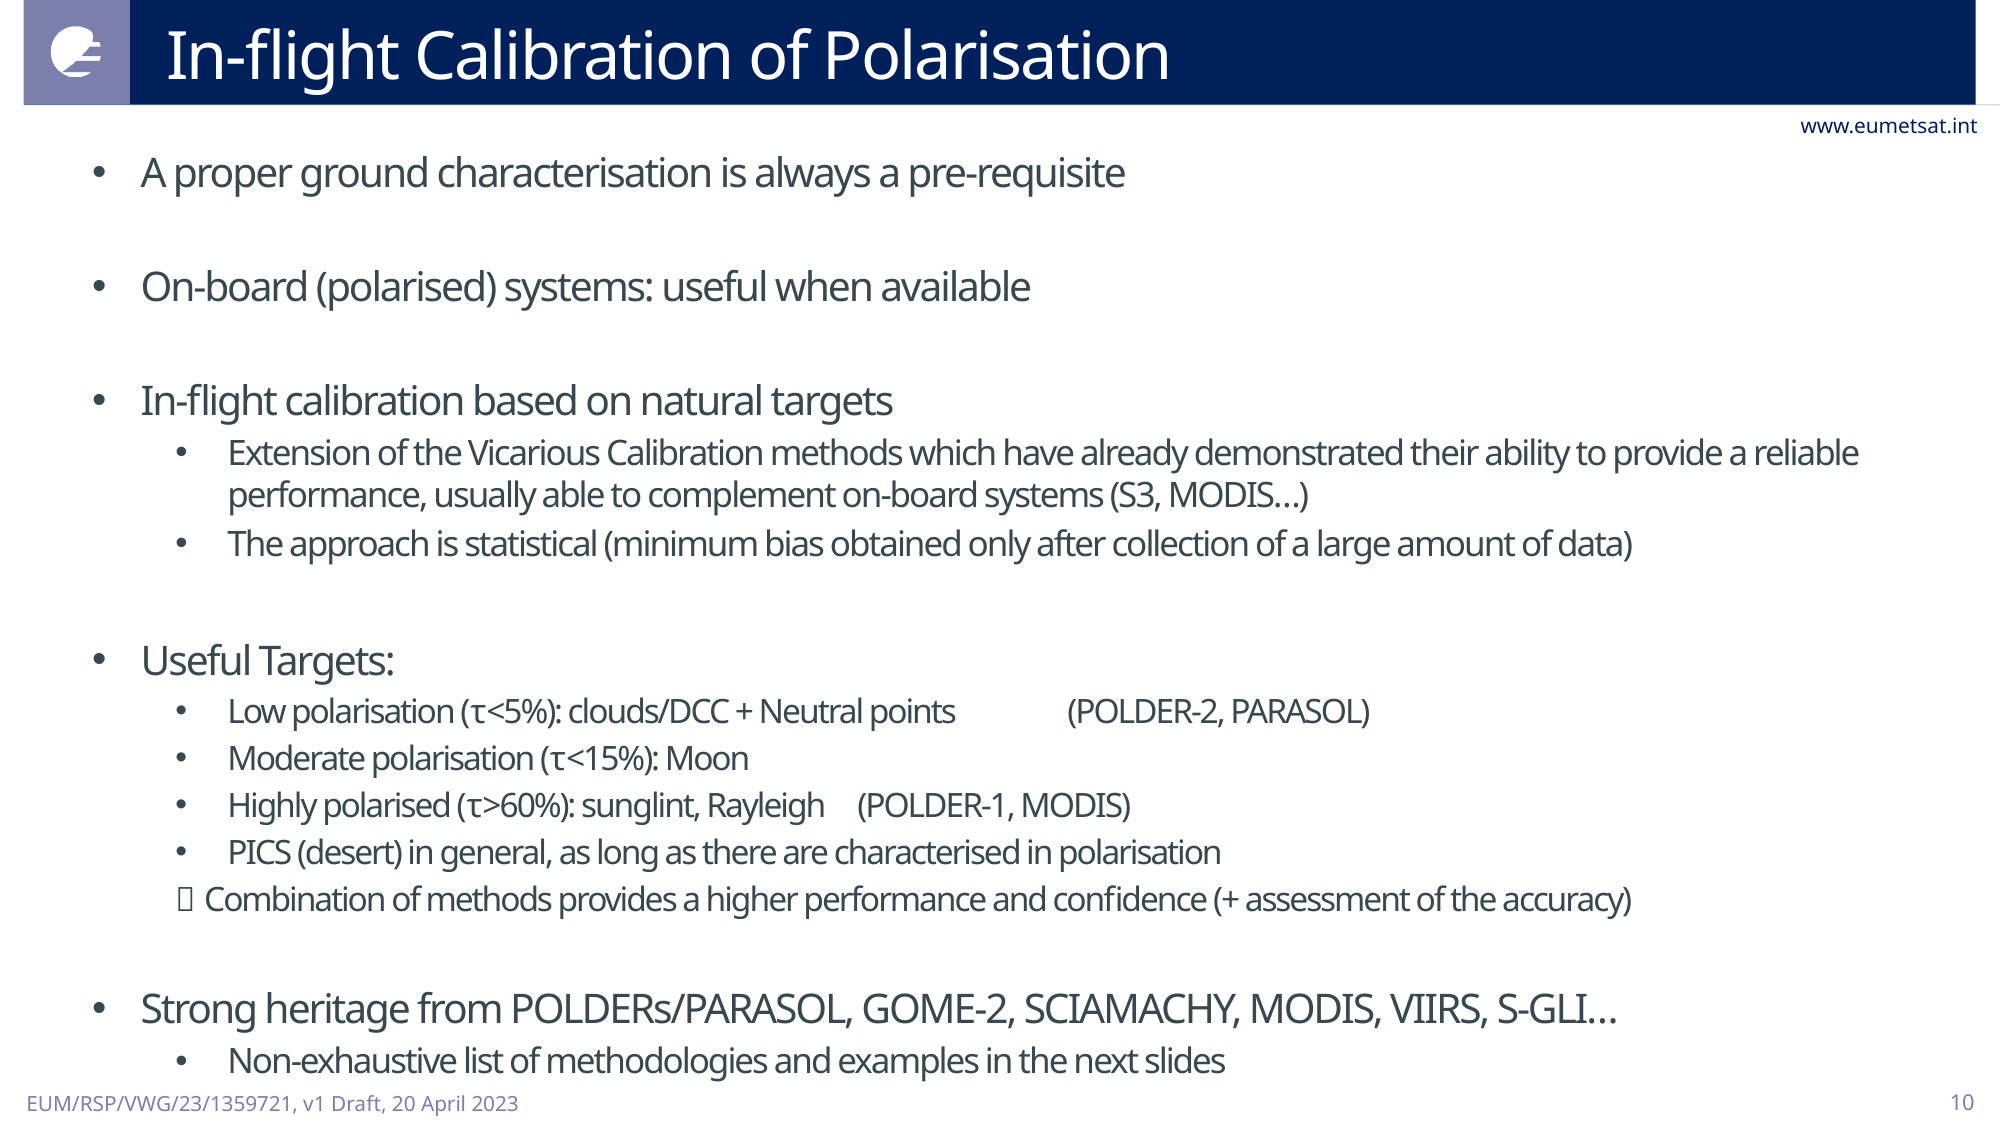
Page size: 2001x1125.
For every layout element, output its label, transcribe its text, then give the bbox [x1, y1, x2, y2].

list A proper ground characterisation is always a pre-requisite On-board (polarised) systems: useful when available In-flight calibration based on natural targets Extension of the Vicarious Calibration methods which have already demonstrated their ability to provide a reliable performance, usually able to complement on-board systems (S3, MODIS…) The approach is statistical (minimum bias obtained only after collection of a large amount of data) Useful Targets: Low polarisation (τ<5%): clouds/DCC + Neutral points (POLDER-2, PARASOL) Moderate polarisation (τ<15%): Moon Highly polarised (τ>60%): sunglint, Rayleigh (POLDER-1, MODIS) PICS (desert) in general, as long as there are characterised in polarisation  Combination of methods provides a higher performance and confidence (+ assessment of the accuracy) Strong heritage from POLDERs/PARASOL, GOME-2, SCIAMACHY, MODIS, VIIRS, S-GLI… Non-exhaustive list of methodologies and examples in the next slides [76, 138, 1945, 1095]
title In-flight Calibration of Polarisation [129, 0, 2000, 106]
picture [34, 13, 114, 93]
